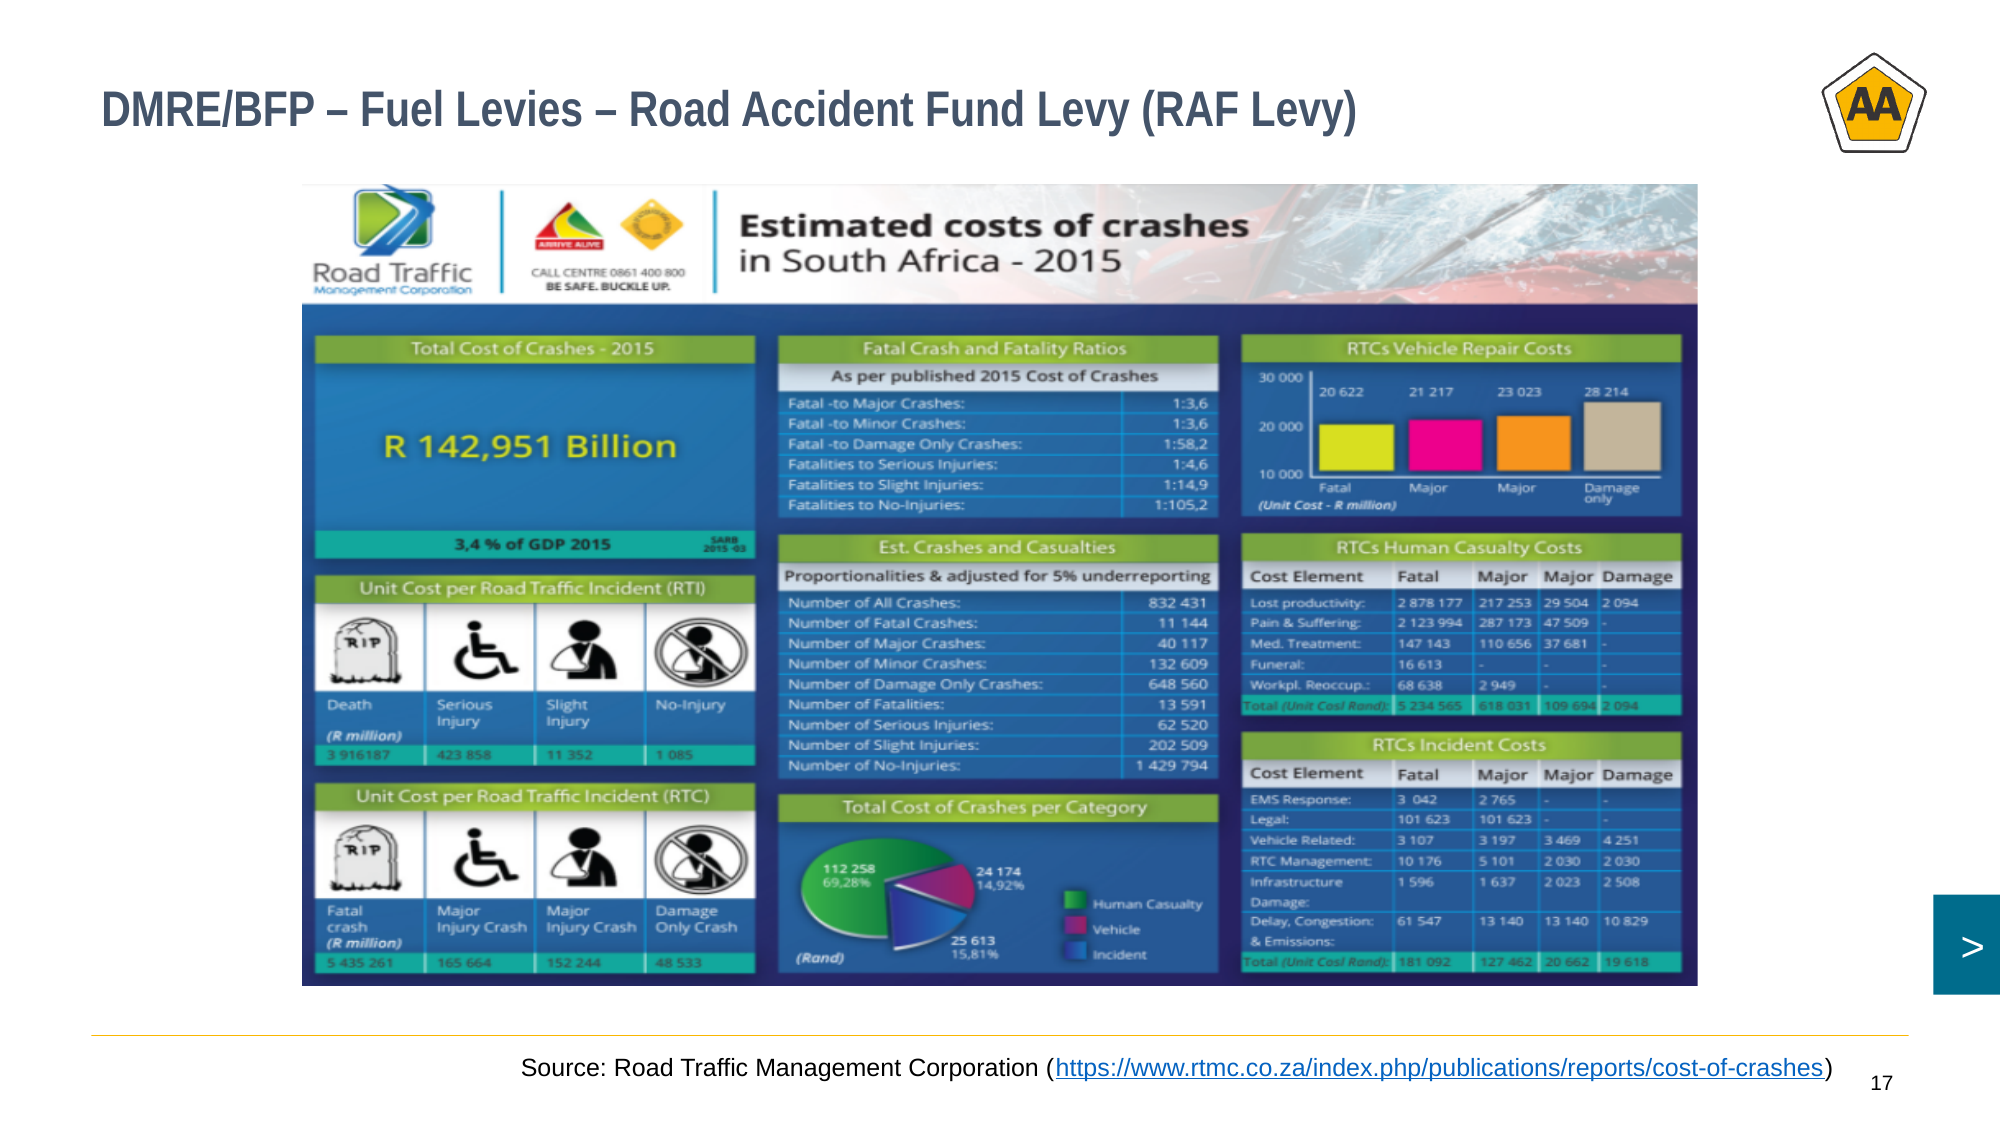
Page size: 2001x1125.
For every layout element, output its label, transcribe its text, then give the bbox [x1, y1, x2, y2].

title DMRE/BFP – Fuel Levies – Road Accident Fund Levy (RAF Levy) [86, 60, 1798, 153]
text_box Source: Road Traffic Management Corporation (https://www.rtmc.co.za/index.php/publications/reports/cost-of-crashes) [68, 1044, 1848, 1089]
picture [1819, 50, 1929, 155]
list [301, 184, 1698, 986]
slide_number 17 [1412, 1042, 1909, 1103]
